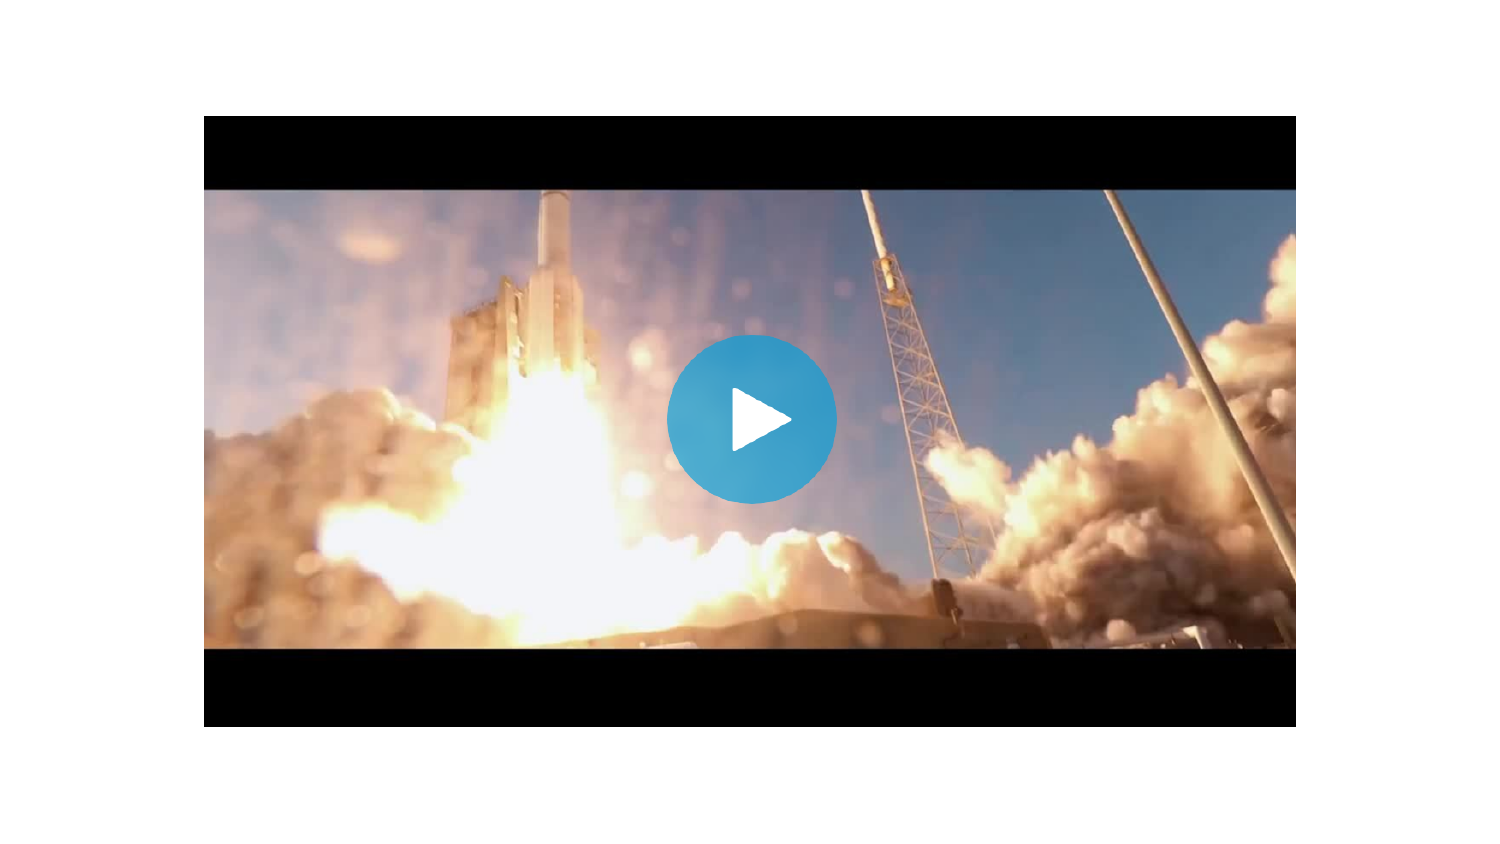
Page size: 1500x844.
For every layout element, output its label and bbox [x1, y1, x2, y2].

picture [204, 116, 1296, 728]
